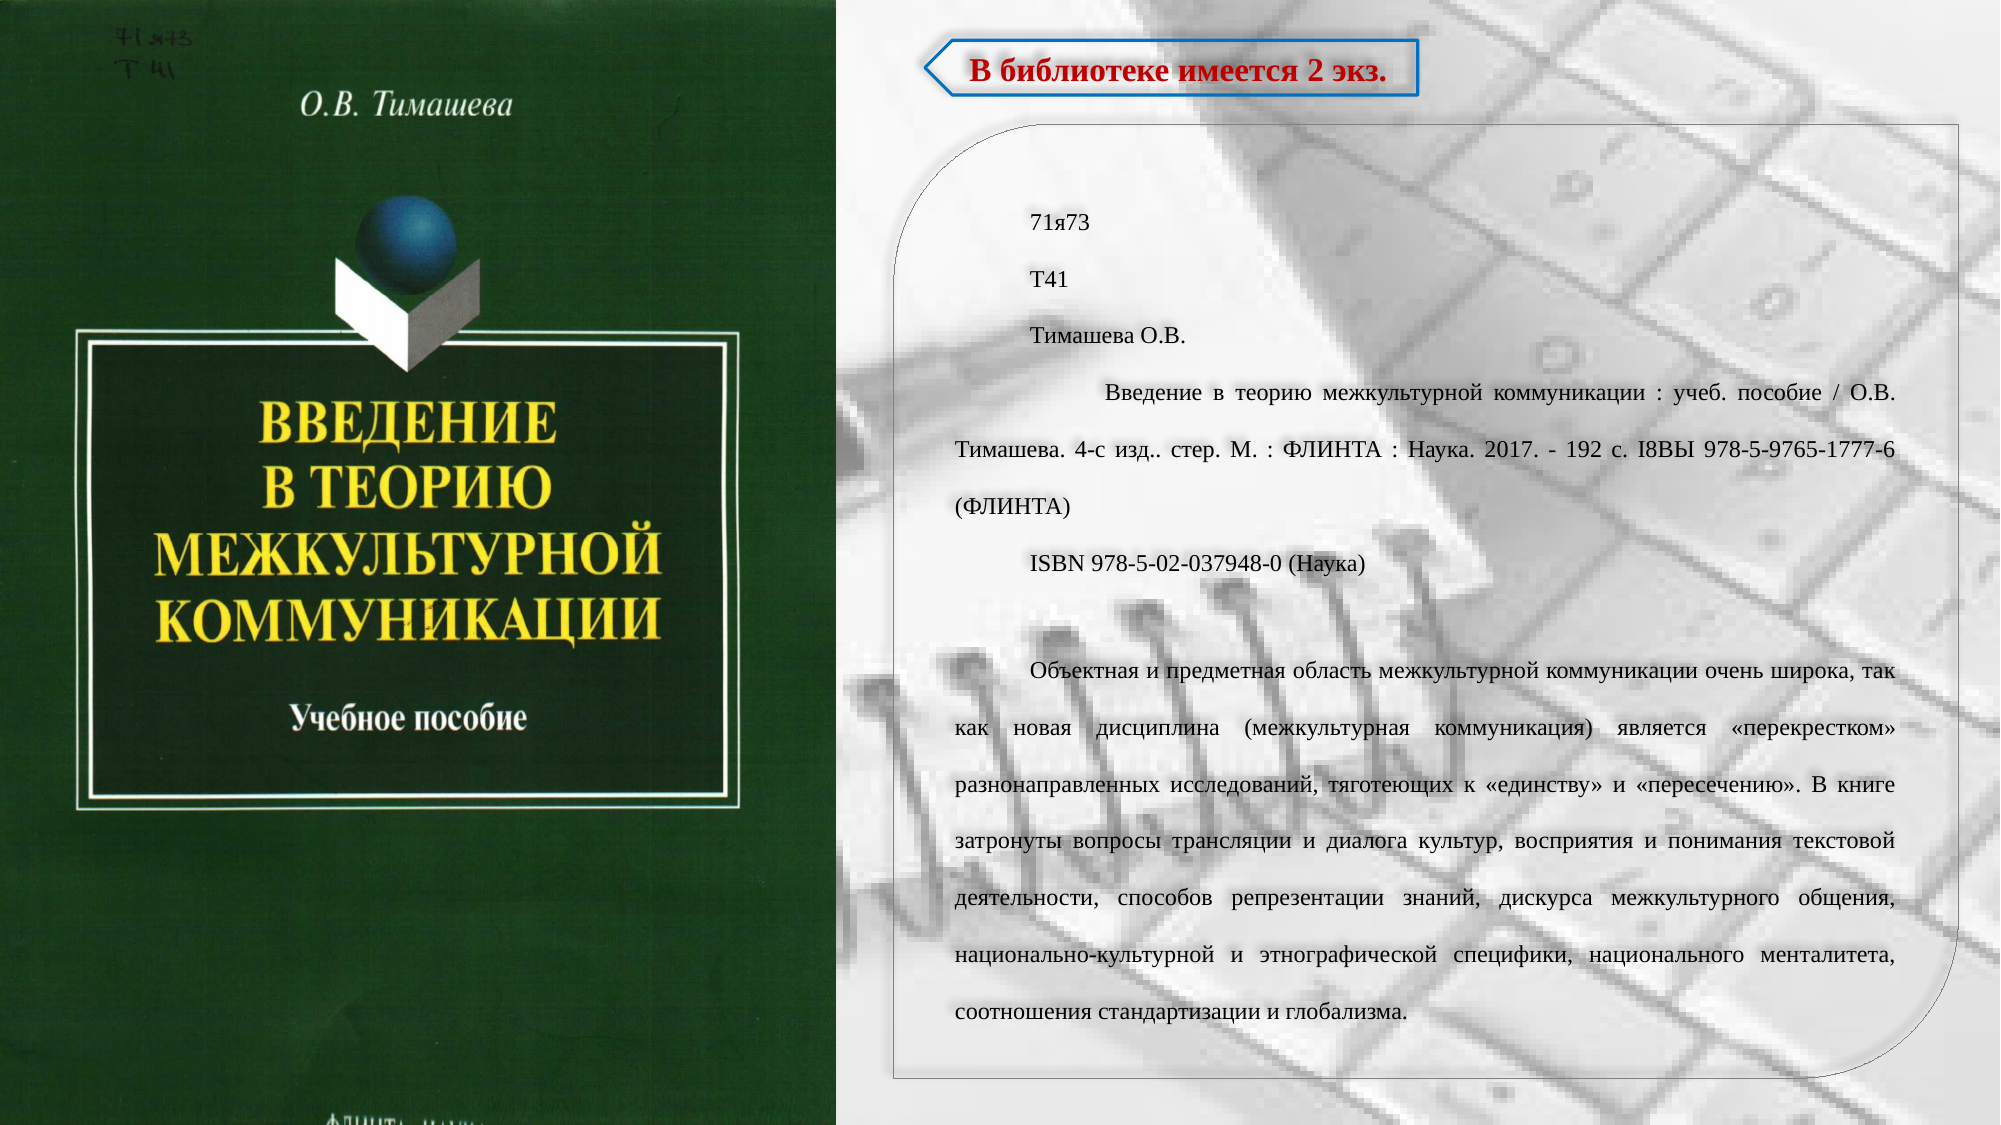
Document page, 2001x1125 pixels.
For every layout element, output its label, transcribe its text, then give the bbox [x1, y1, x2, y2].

text_box В библиотеке имеется 2 экз. [924, 40, 1418, 95]
picture [0, 0, 836, 1125]
text_box 71я73 Т41 Тимашева О.В. Введение в теорию межкультурной коммуникации : учеб. пособие / О.В. Тимашева. 4-с изд.. стер. М. : ФЛИНТА : Наука. 2017. - 192 с. І8ВЫ 978-5-9765-1777-6 (ФЛИНТА) ISBN 978-5-02-037948-0 (Наука) Объектная и предметная область межкультурной коммуникации очень широка, так как новая дисциплина (межкультурная коммуникация) является «перекрестком» разнонаправленных исследований, тяготеющих к «единству» и «пересечению». В книге затронуты вопросы трансляции и диалога культур, восприятия и понимания текстовой деятельности, способов репрезентации знаний, дискурса межкультурного общения, национально-культурной и этнографической специфики, национального менталитета, соотношения стандартизации и глобализма. [893, 124, 1959, 1079]
